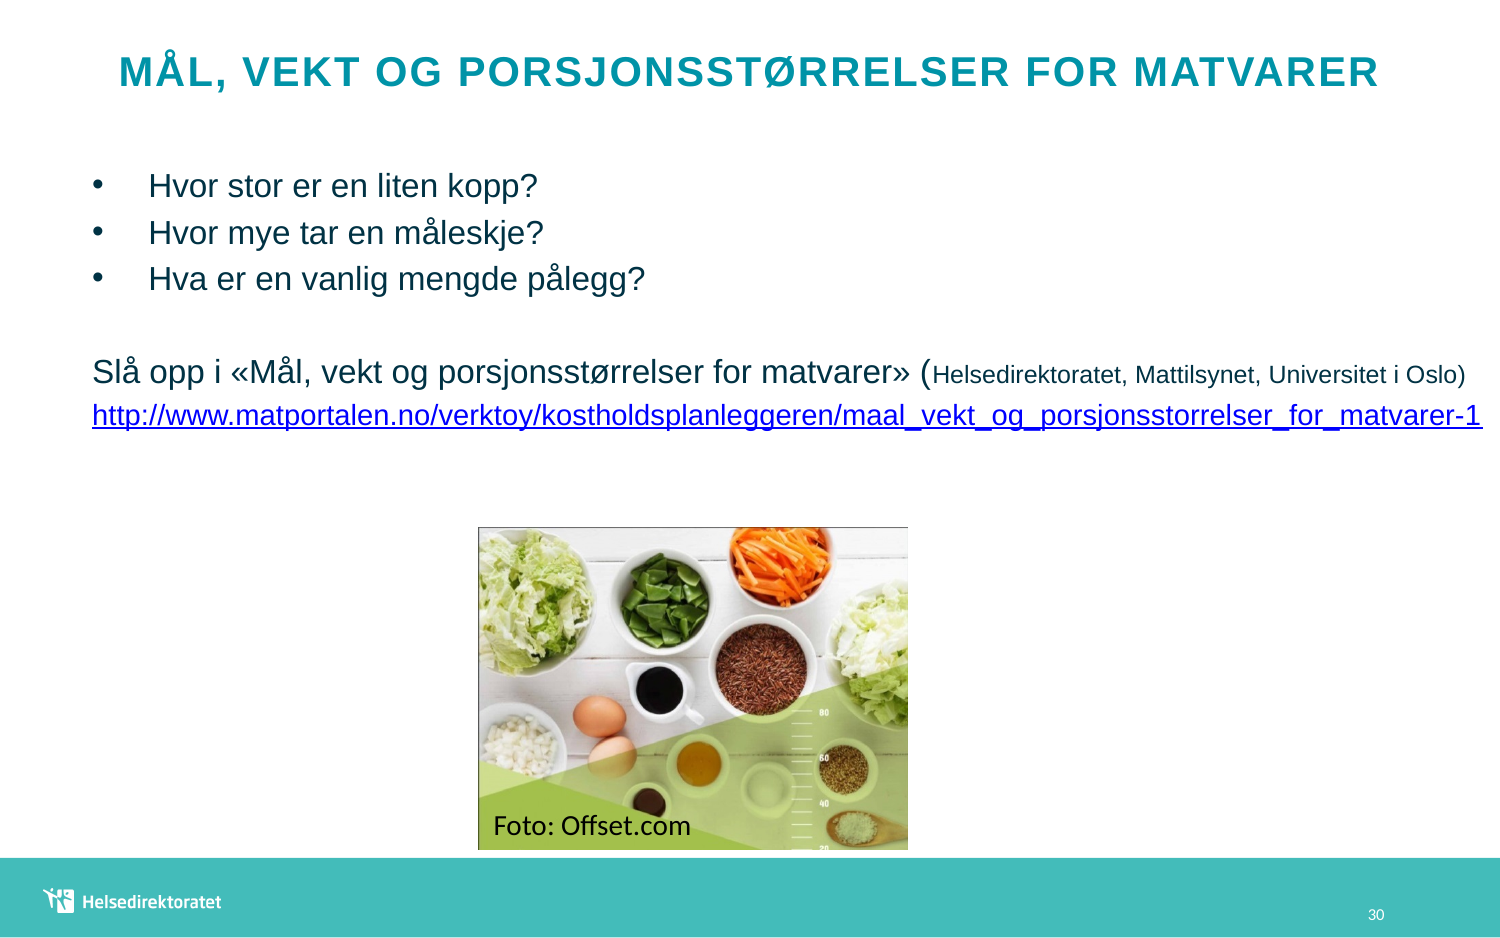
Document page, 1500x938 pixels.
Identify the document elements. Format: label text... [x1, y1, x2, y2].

list Hvor stor er en liten kopp? Hvor mye tar en måleskje? Hva er en vanlig mengde pålegg? Slå opp i «Mål, vekt og porsjonsstørrelser for matvarer» (Helsedirektoratet, Mattilsynet, Universitet i Oslo) http://www.matportalen.no/verktoy/kostholdsplanleggeren/maal_vekt_og_porsjonsstorrelser_for_matvarer-1 [77, 156, 1500, 799]
title Mål, vekt og porsjonsstørrelser for matvarer [74, 36, 1424, 103]
picture [478, 527, 908, 850]
picture [43, 888, 221, 913]
slide_number 30 [1293, 904, 1400, 923]
